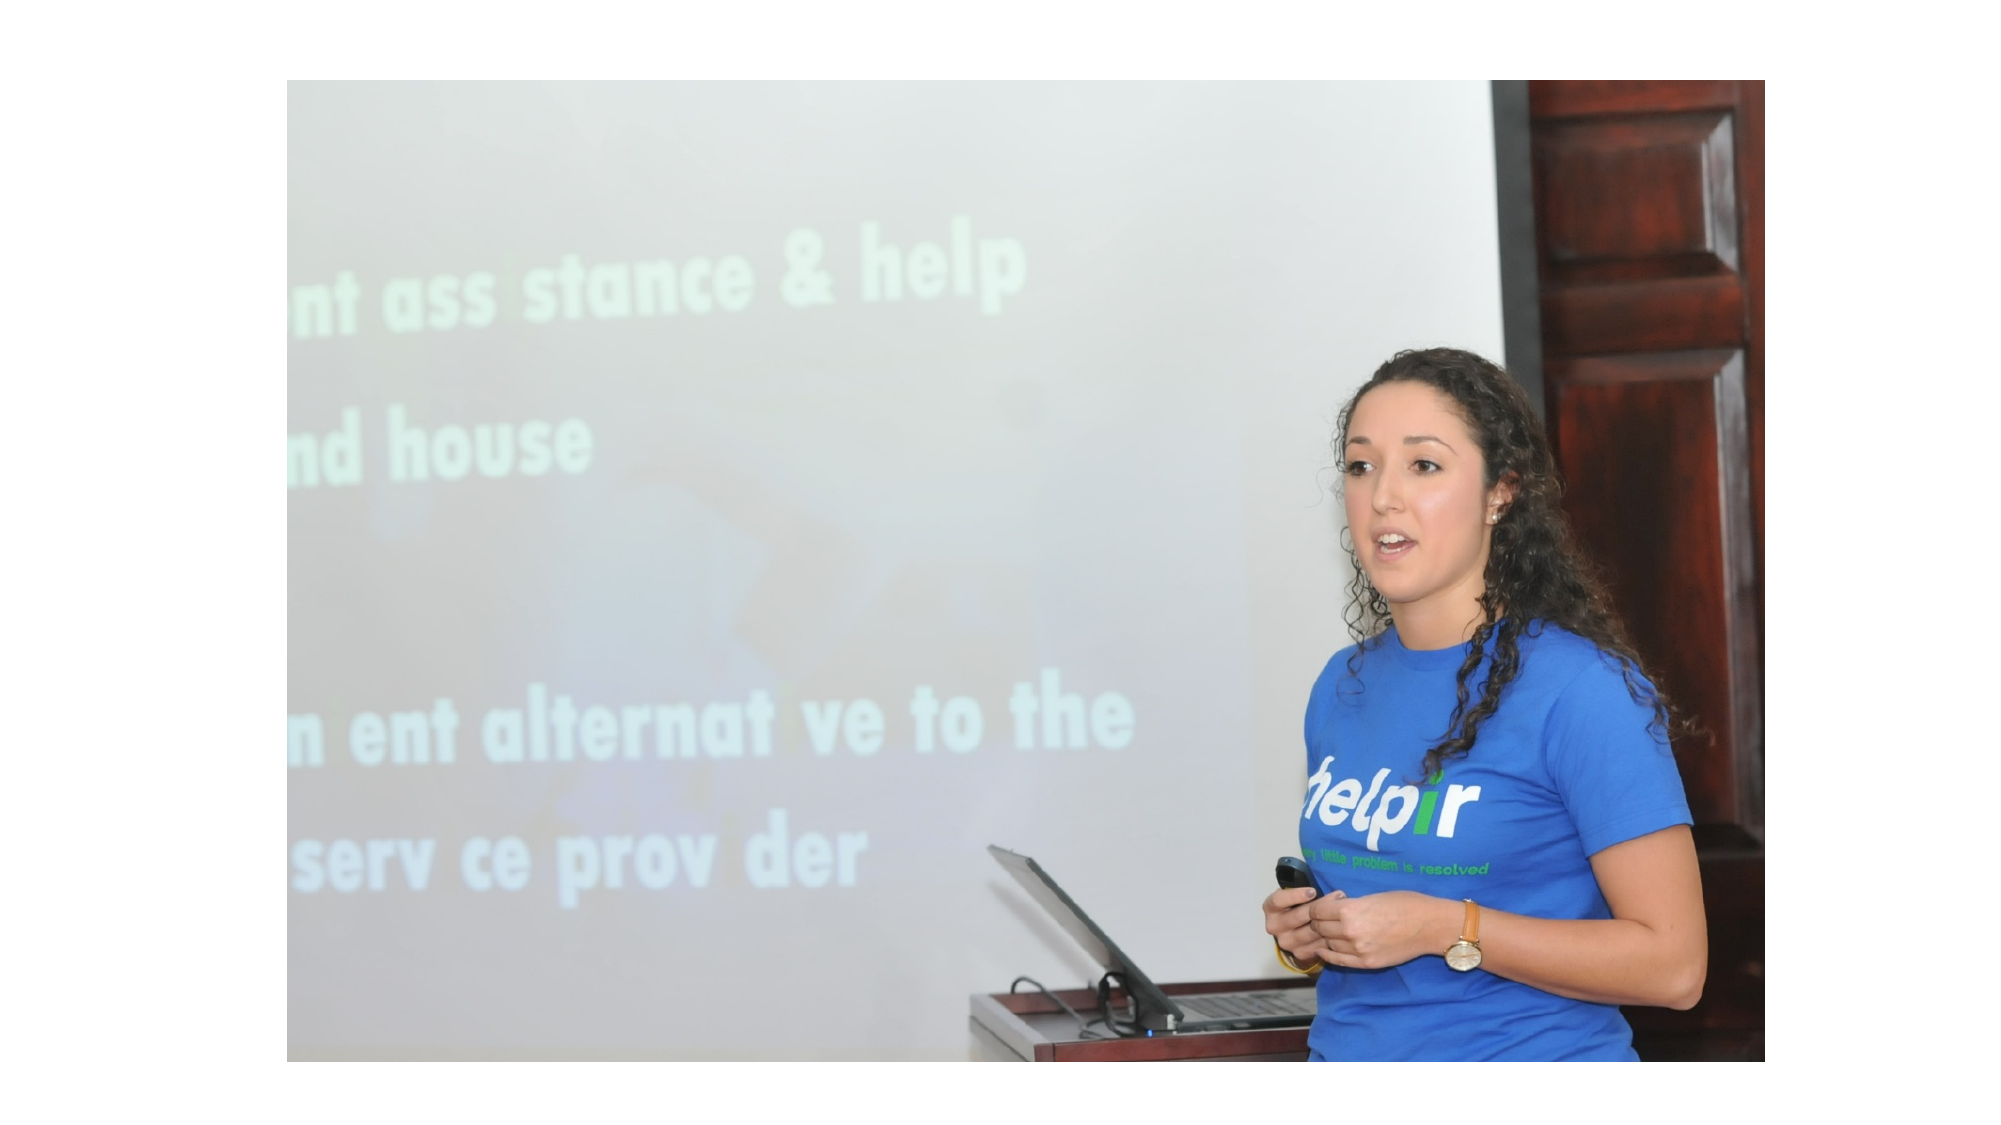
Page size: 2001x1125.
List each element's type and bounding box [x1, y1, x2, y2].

picture [287, 80, 1765, 1062]
